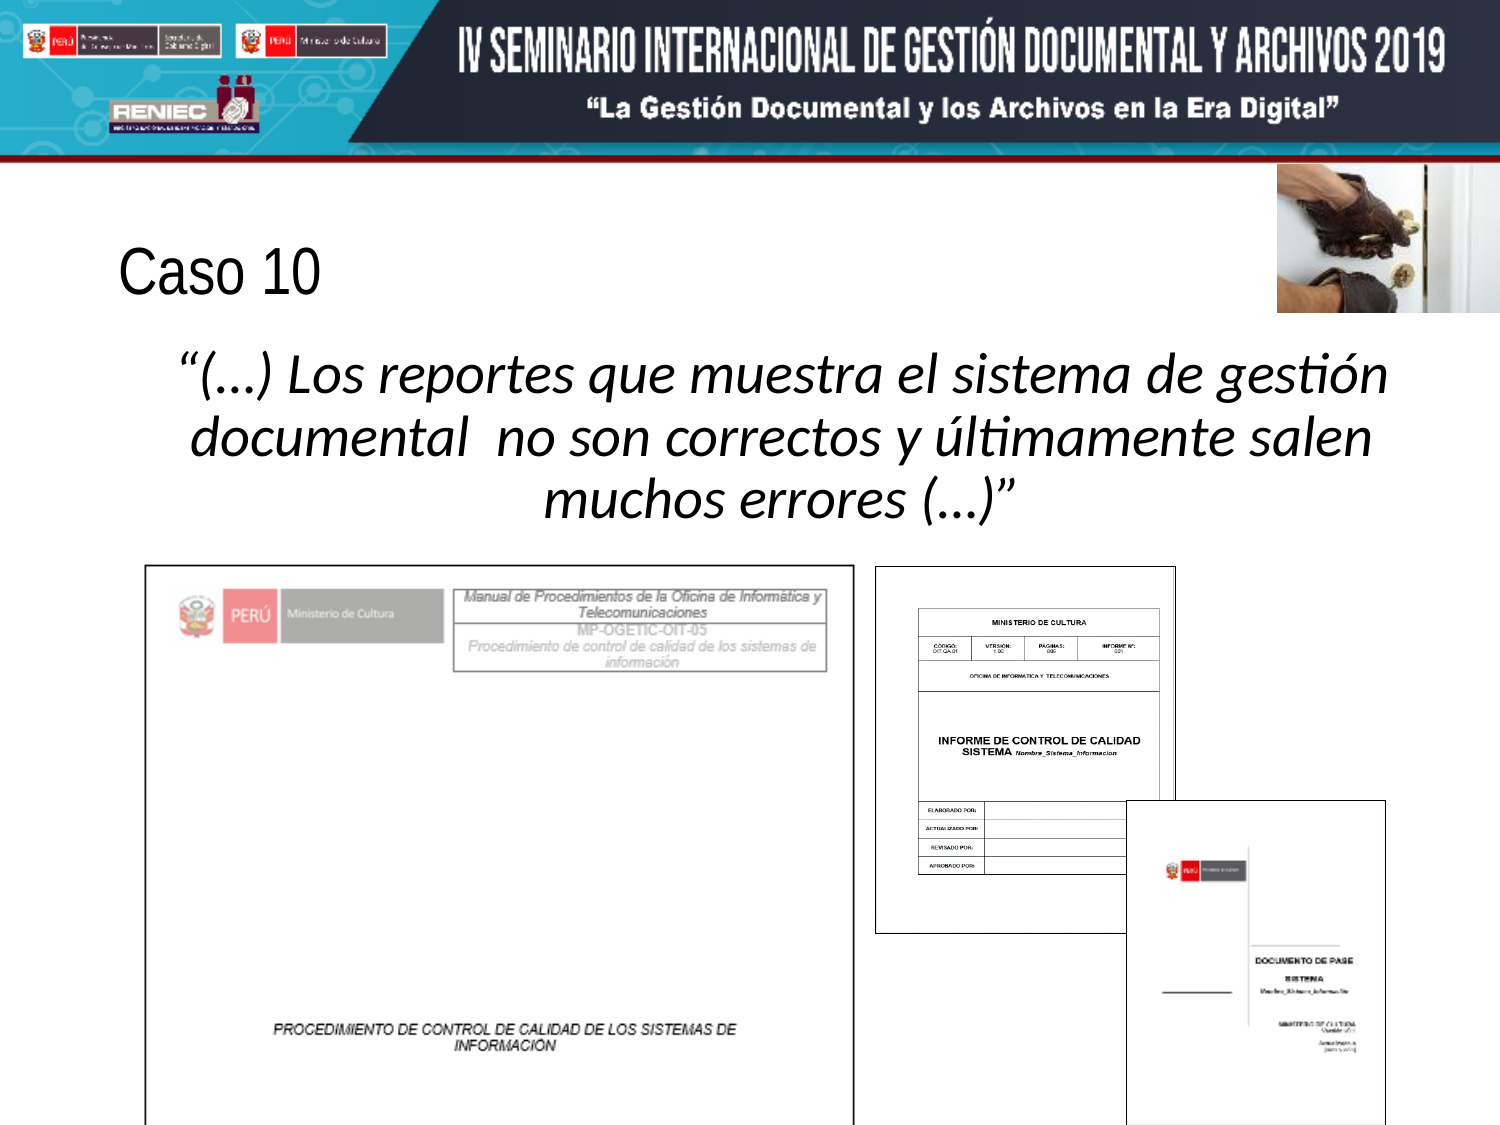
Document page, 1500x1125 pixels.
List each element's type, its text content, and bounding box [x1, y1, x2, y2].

picture [0, 0, 1500, 1125]
text_box Caso 10 [103, 209, 1397, 336]
list “(…) Los reportes que muestra el sistema de gestión documental no son correctos y últimamente salen muchos errores (…)” [103, 335, 1462, 1109]
